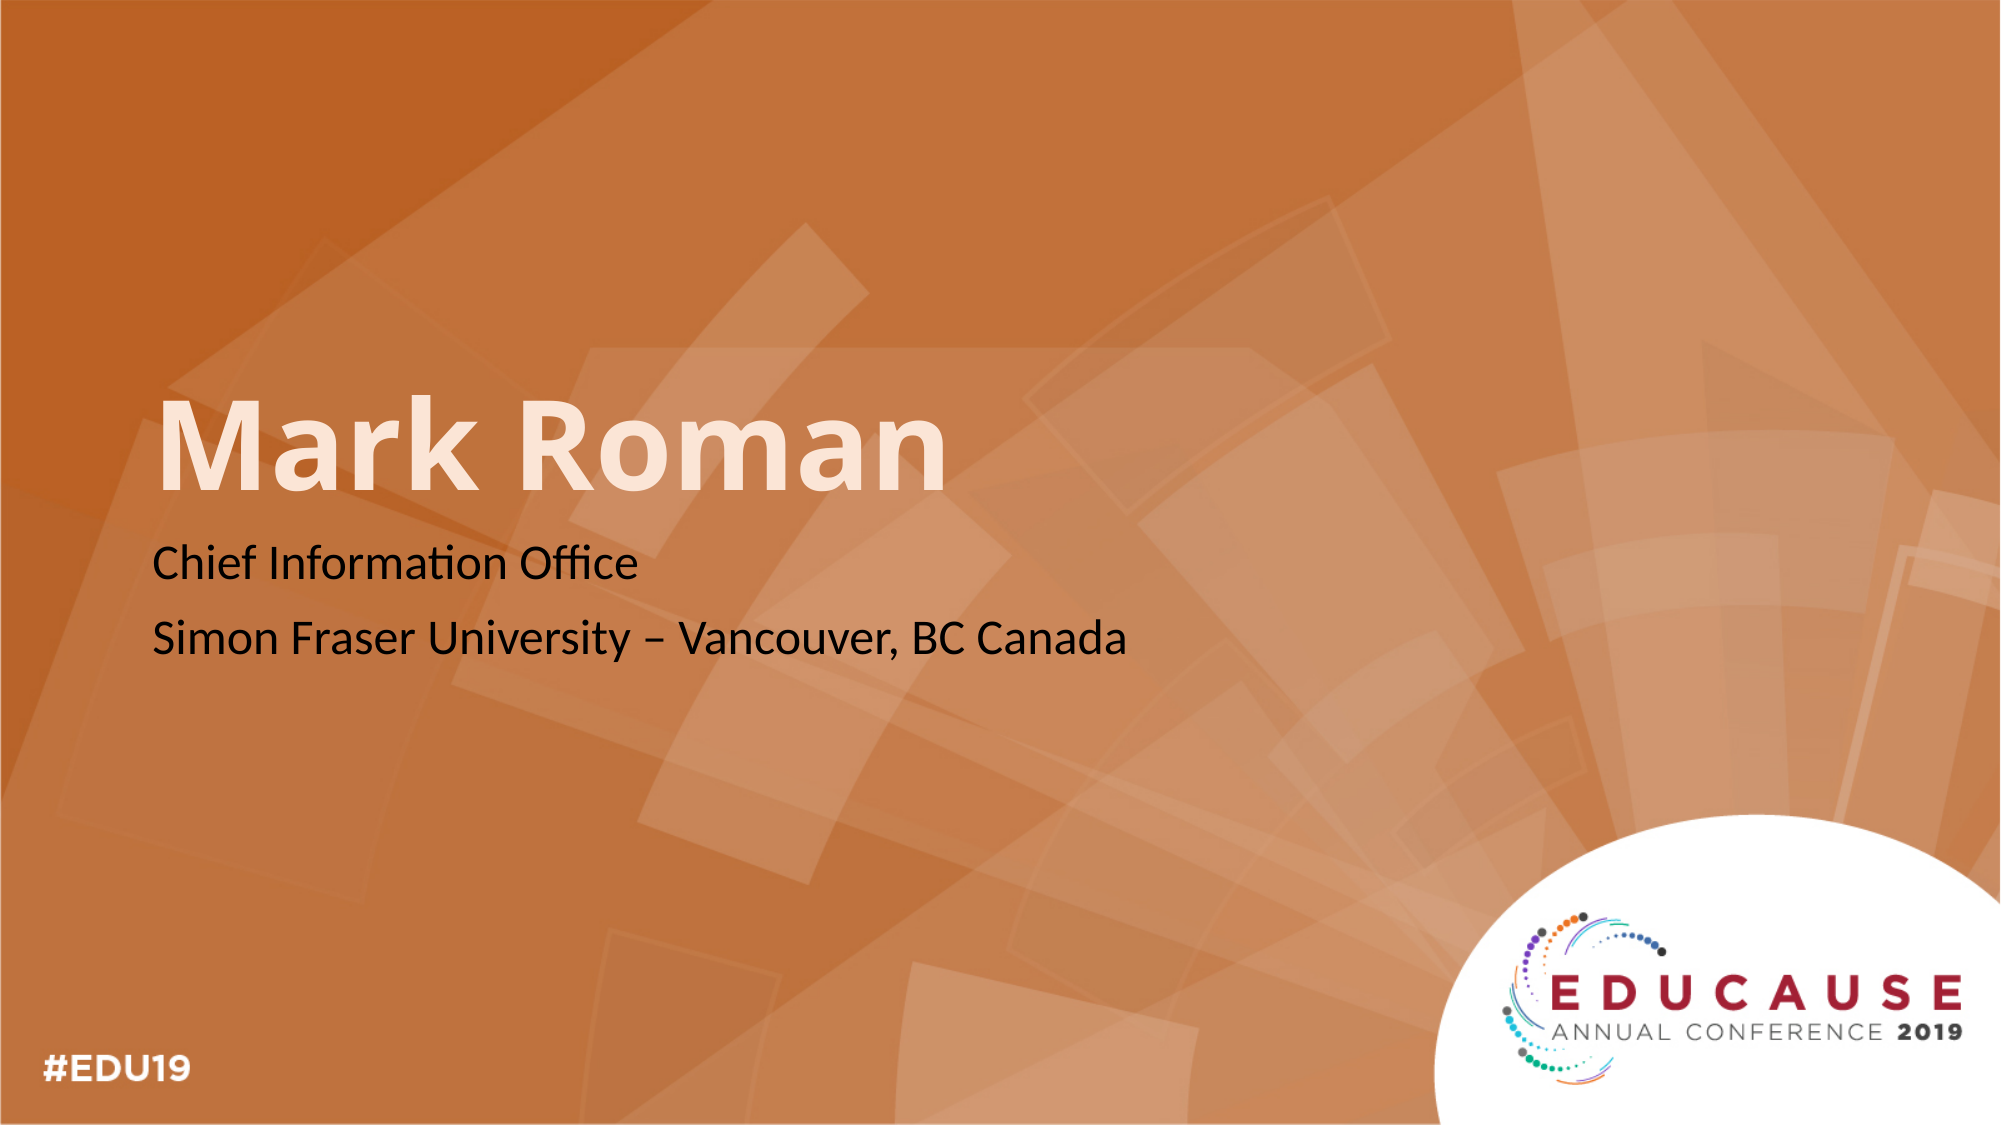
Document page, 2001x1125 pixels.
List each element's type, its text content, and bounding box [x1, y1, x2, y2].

list Chief Information Office Simon Fraser University – Vancouver, BC Canada [137, 529, 1863, 776]
picture [0, 0, 2001, 1125]
title Mark Roman [137, 57, 1863, 525]
